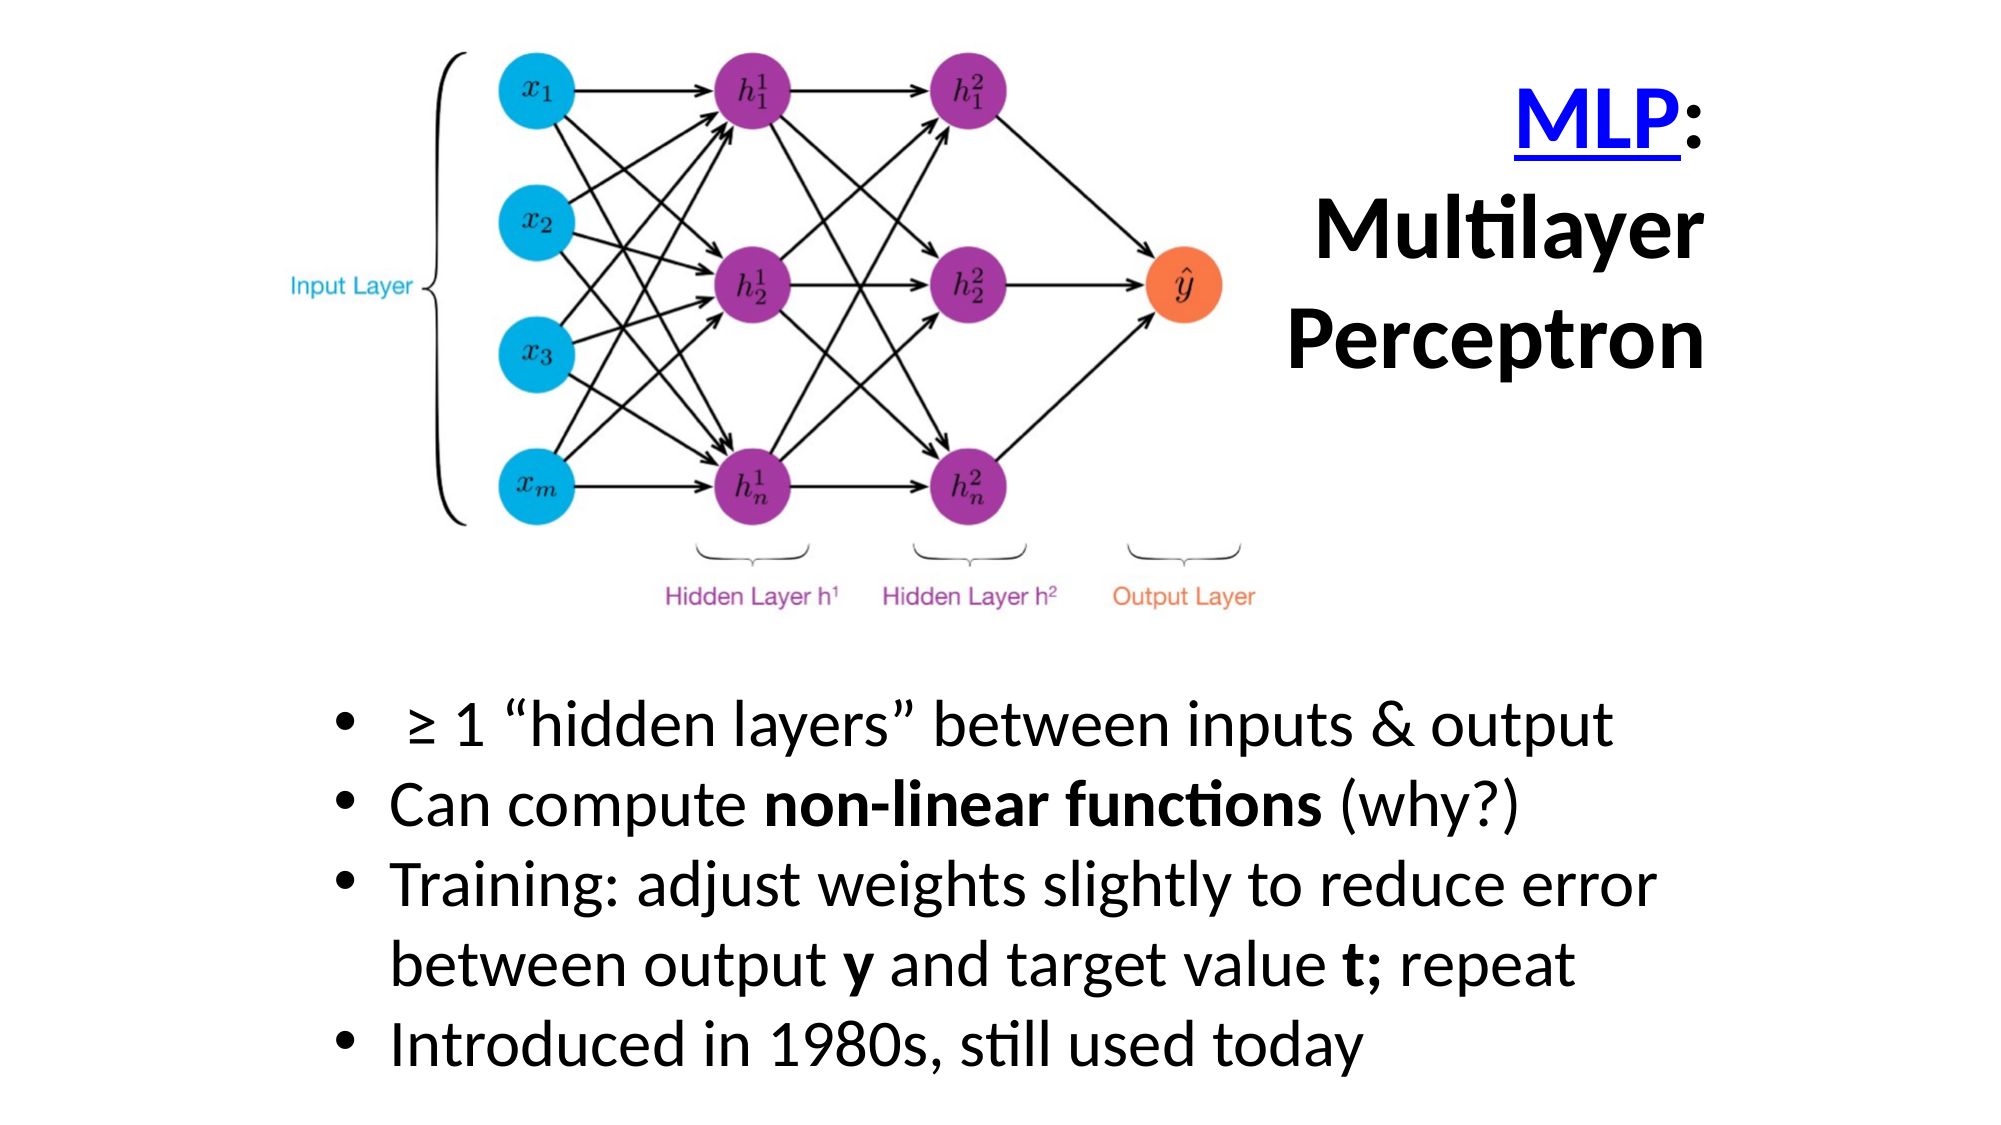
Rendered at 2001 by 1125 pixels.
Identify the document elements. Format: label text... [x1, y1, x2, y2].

title MLP: Multilayer Perceptron [1325, 33, 1722, 412]
text_box ≥ 1 “hidden layers” between inputs & output Can compute non-linear functions (why?) Training: adjust weights slightly to reduce error between output y and target value t; repeat Introduced in 1980s, still used today [318, 672, 1682, 1087]
picture [278, 33, 1324, 643]
